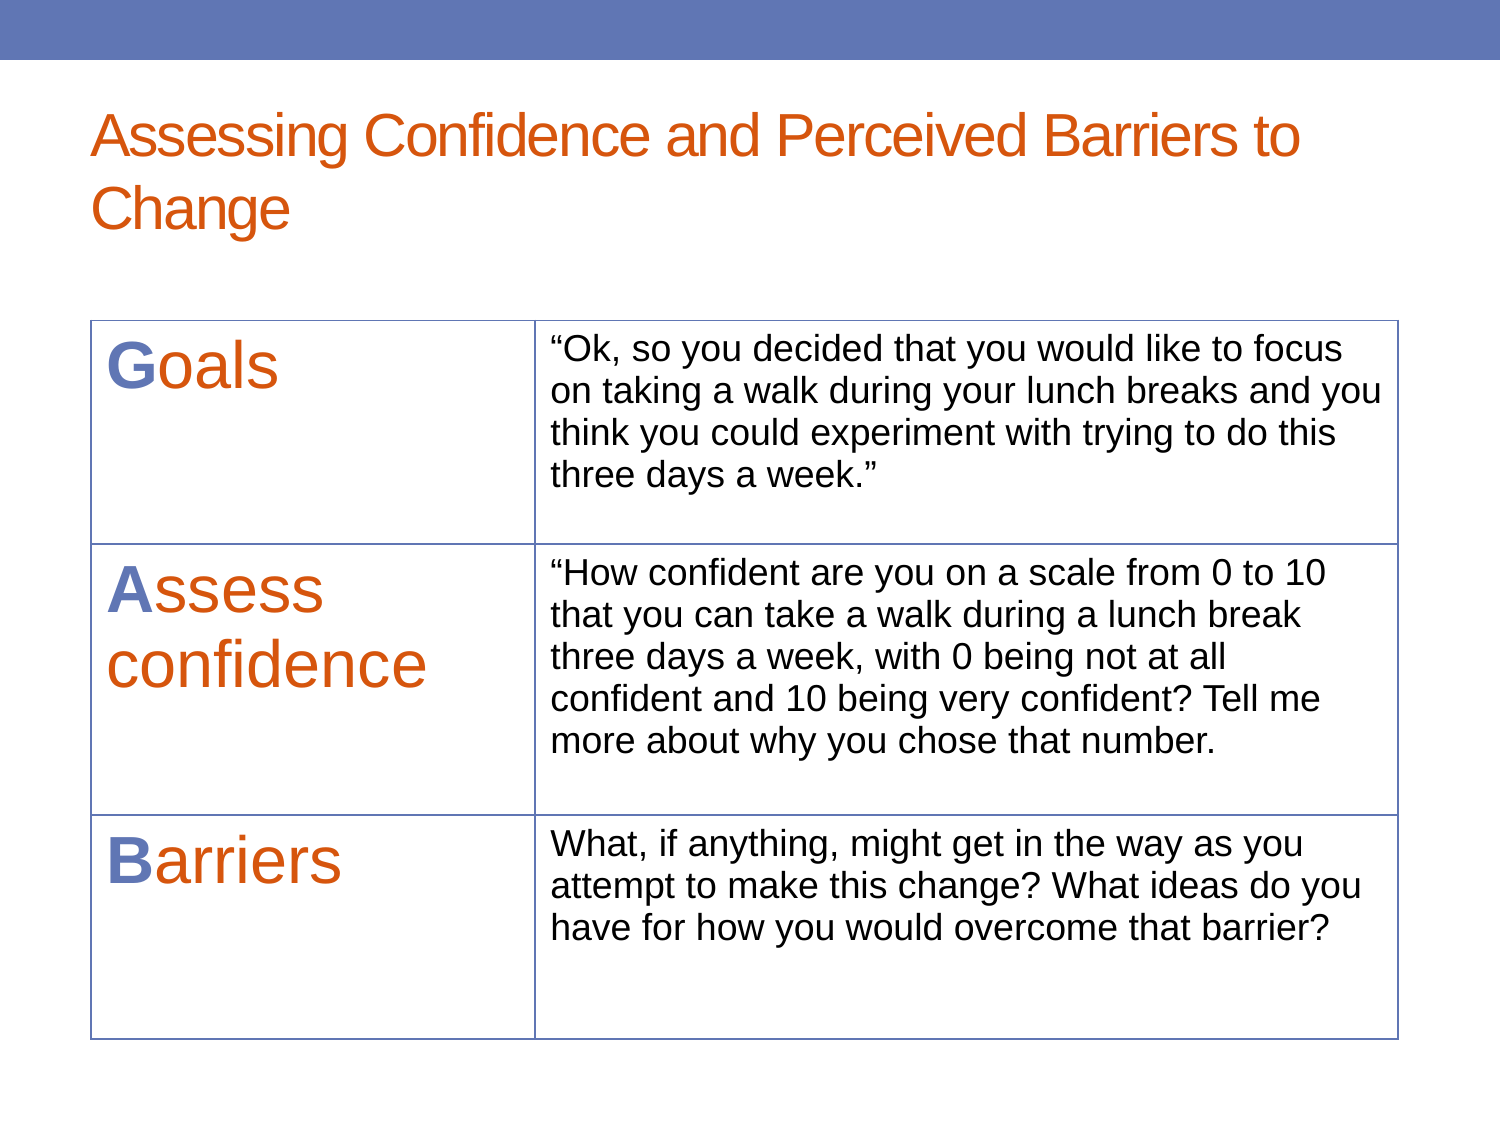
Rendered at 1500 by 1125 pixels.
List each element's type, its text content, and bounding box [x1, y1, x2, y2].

table_header Goals [92, 321, 534, 543]
table_header “Ok, so you decided that you would like to focus on taking a walk during your lunch breaks and you think you could experiment with trying to do this three days a week.” [536, 321, 1397, 543]
table_cell Barriers [92, 816, 534, 1038]
table_cell “How confident are you on a scale from 0 to 10 that you can take a walk during a lunch break three days a week, with 0 being not at all confident and 10 being very confident? Tell me more about why you chose that number. [536, 545, 1397, 814]
table_cell Assess confidence [92, 545, 534, 814]
title Assessing Confidence and Perceived Barriers to Change [75, 87, 1425, 250]
table_cell What, if anything, might get in the way as you attempt to make this change? What ideas do you have for how you would overcome that barrier? [536, 816, 1397, 1038]
